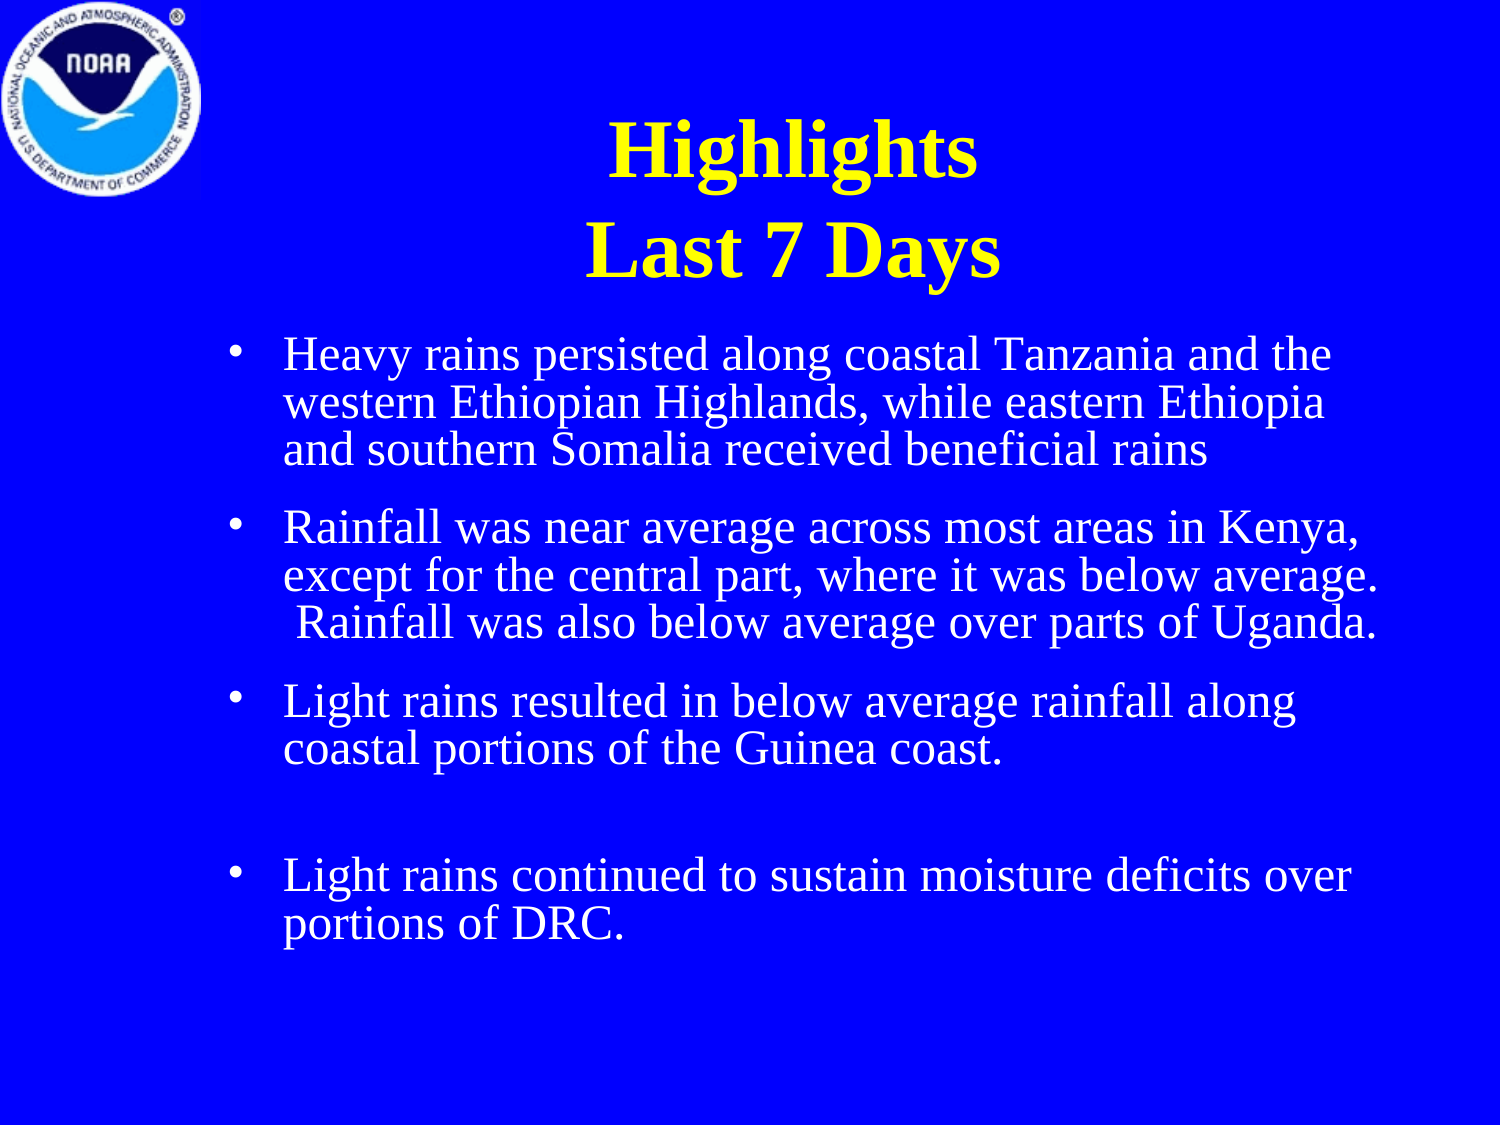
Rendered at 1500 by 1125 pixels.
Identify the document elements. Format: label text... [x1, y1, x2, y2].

picture [0, 0, 200, 200]
list Heavy rains persisted along coastal Tanzania and the western Ethiopian Highlands, while eastern Ethiopia and southern Somalia received beneficial rains Rainfall was near average across most areas in Kenya, except for the central part, where it was below average. Rainfall was also below average over parts of Uganda. Light rains resulted in below average rainfall along coastal portions of the Guinea coast. Light rains continued to sustain moisture deficits over portions of DRC. [212, 324, 1400, 1000]
title Highlights Last 7 Days [200, 99, 1388, 288]
